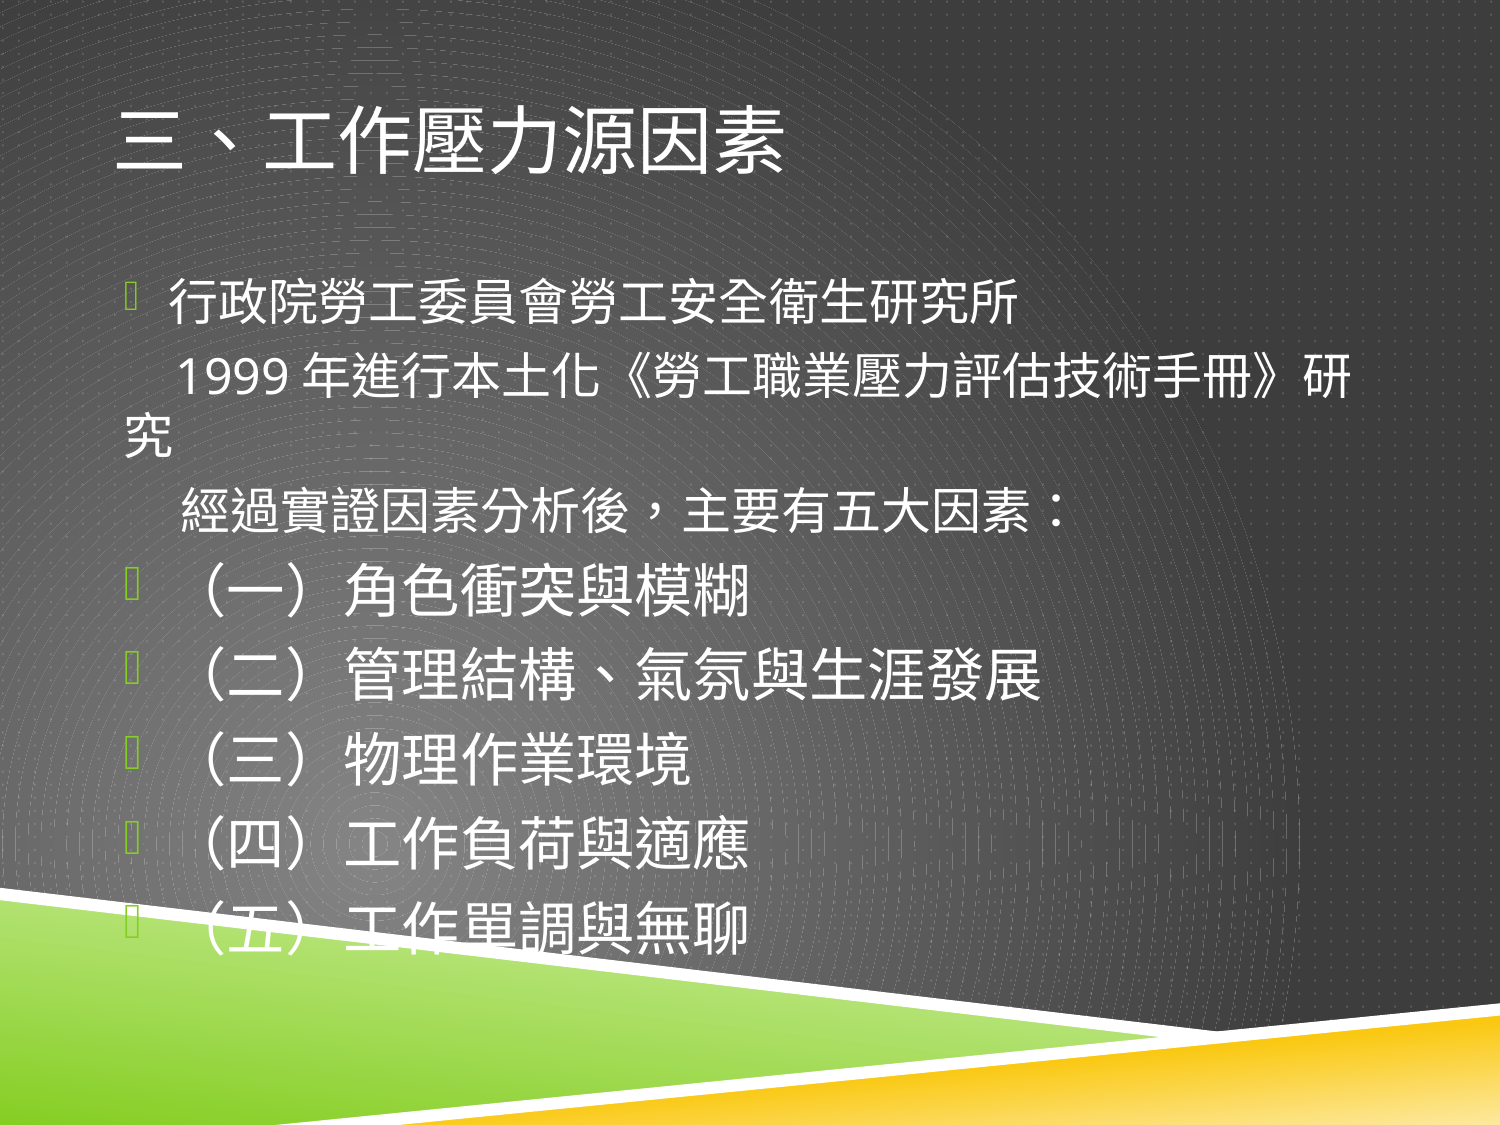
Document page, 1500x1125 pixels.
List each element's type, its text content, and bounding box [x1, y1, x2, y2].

list 行政院勞工委員會勞工安全衛生研究所 1999年進行本土化《勞工職業壓力評估技術手冊》研究 經過實證因素分析後，主要有五大因素： （一）角色衝突與模糊 （二）管理結構、氣氛與生涯發展 （三）物理作業環境 （四）工作負荷與適應 （五）工作單調與無聊 [112, 262, 1388, 944]
title 三、工作壓力源因素 [112, 45, 1388, 233]
